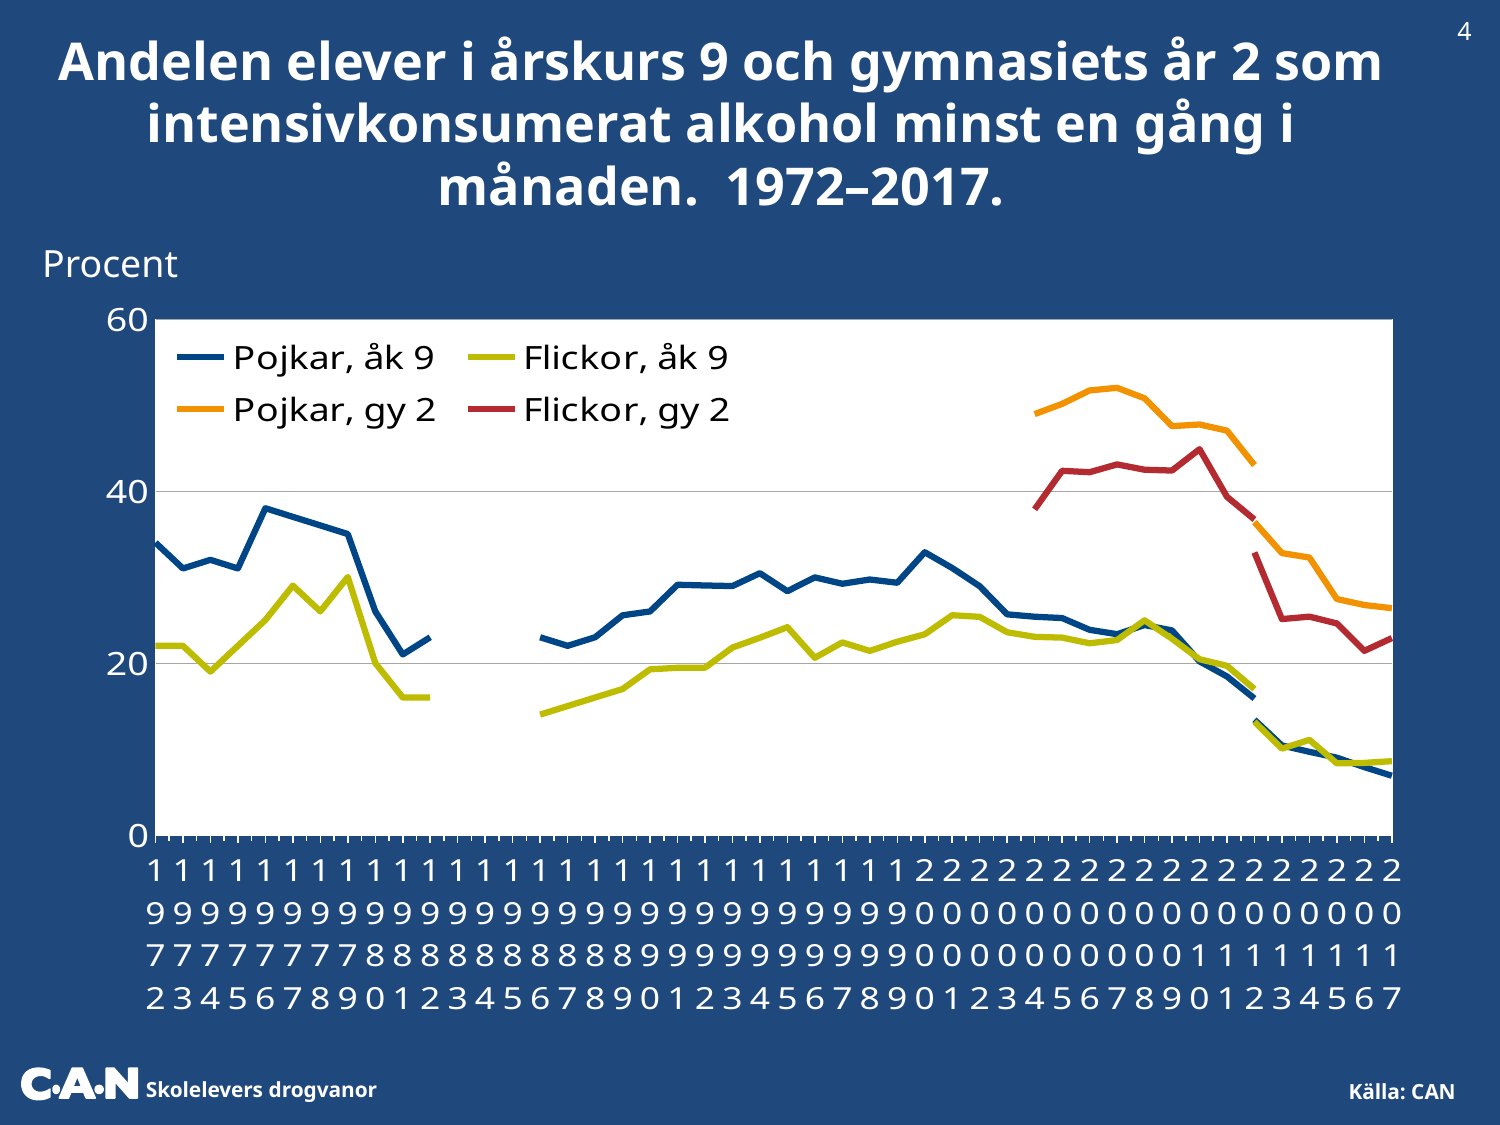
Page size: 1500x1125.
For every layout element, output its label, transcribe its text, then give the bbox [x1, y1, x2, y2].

chart [71, 260, 1425, 1020]
title Andelen elever i årskurs 9 och gymnasiets år 2 som intensivkonsumerat alkohol minst en gång i månaden. 1972–2017. [17, 44, 1426, 200]
text_box 4 [1429, 8, 1500, 53]
text_box Procent [17, 232, 242, 292]
